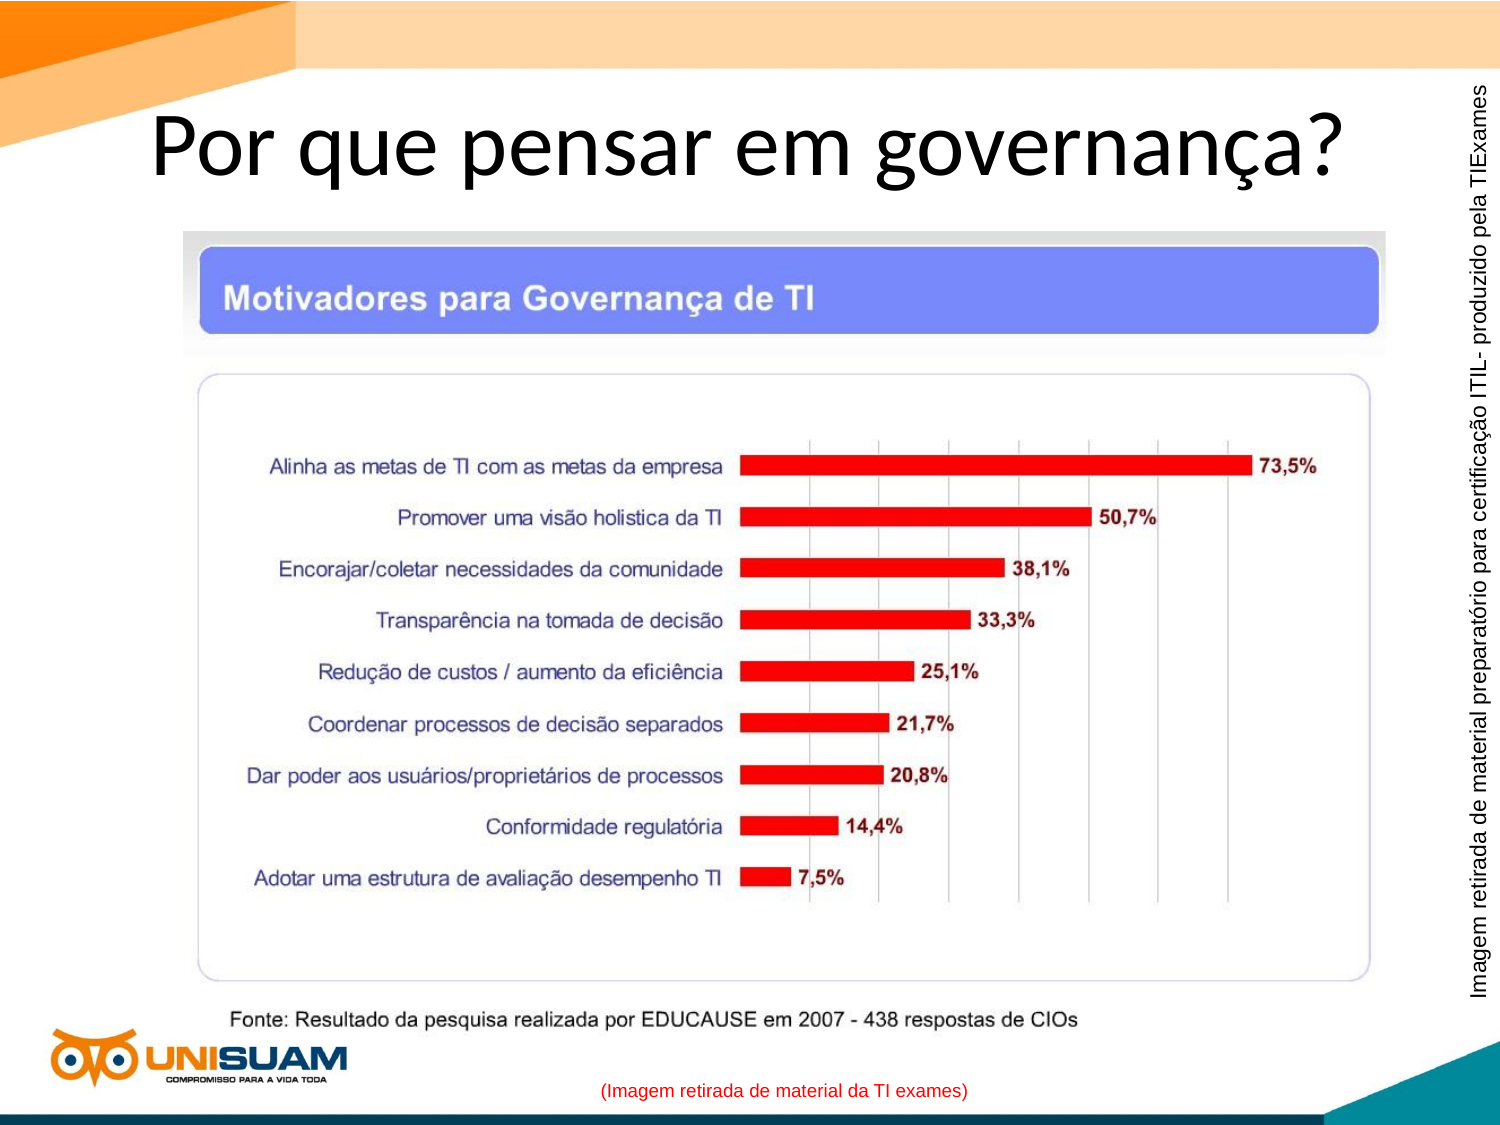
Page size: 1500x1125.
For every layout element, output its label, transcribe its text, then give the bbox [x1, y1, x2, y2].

text_box Imagem retirada de material preparatório para certificação ITIL- produzido pela TIExames [1455, 66, 1499, 1015]
picture [0, 1, 1500, 1125]
text_box (Imagem retirada de material da TI exames) [585, 1071, 986, 1110]
title Por que pensar em governança? [75, 45, 1425, 233]
